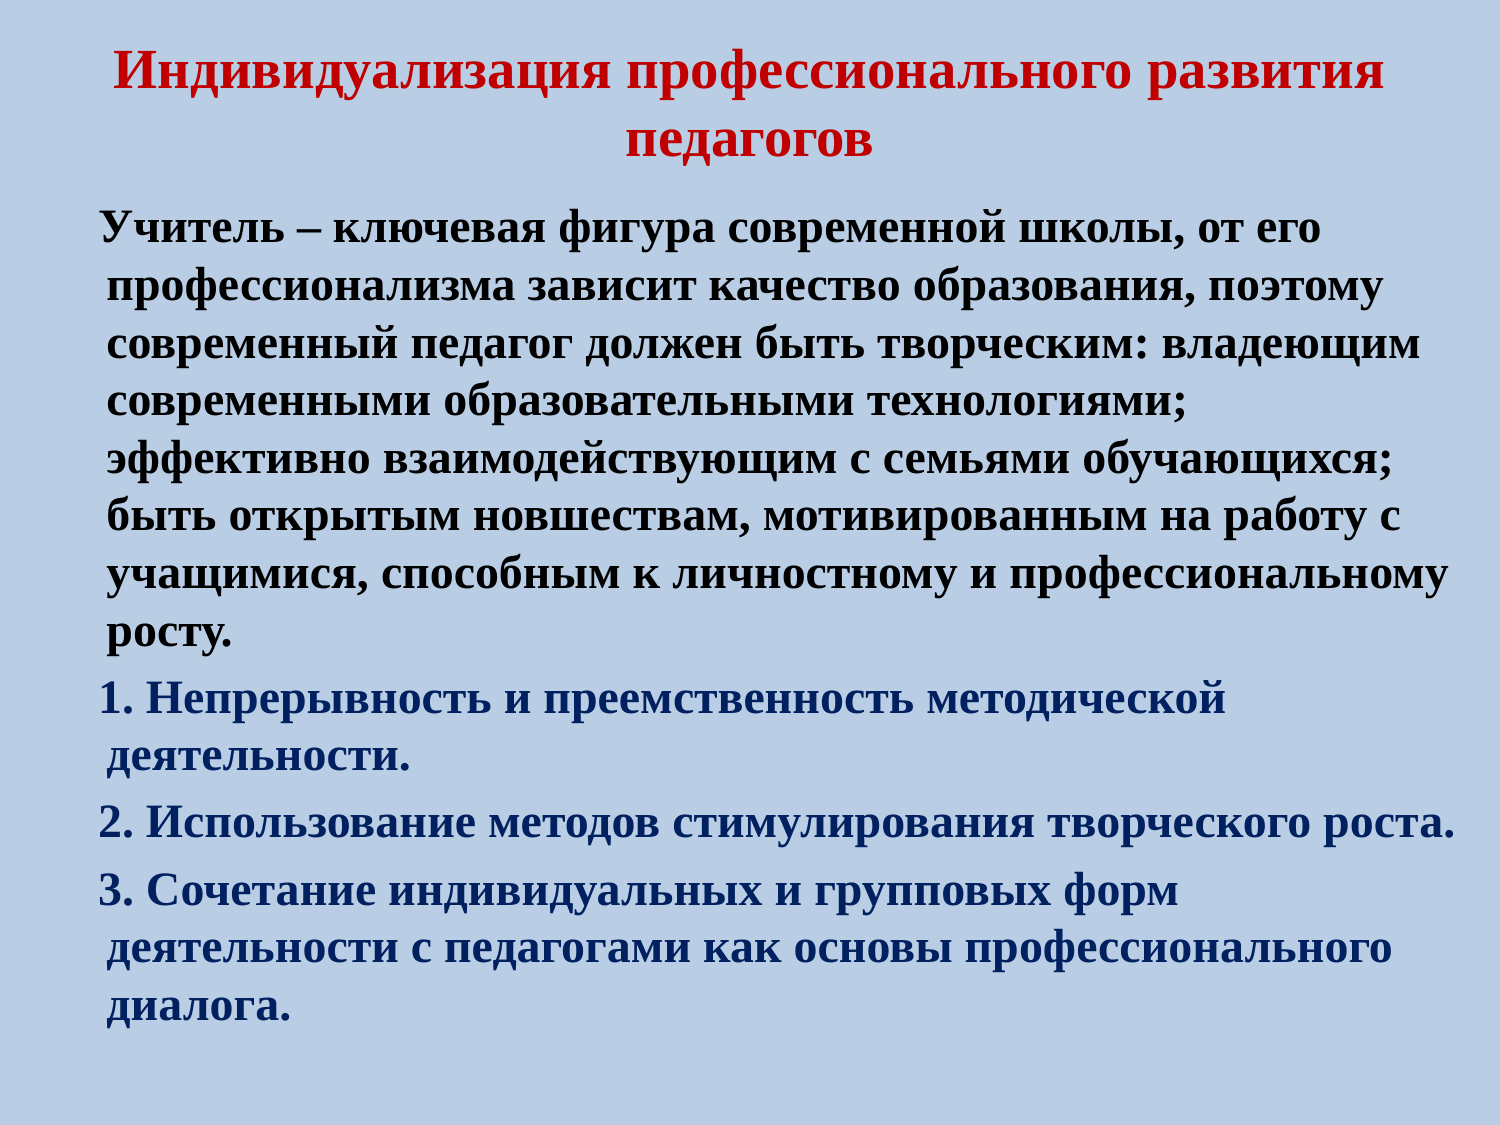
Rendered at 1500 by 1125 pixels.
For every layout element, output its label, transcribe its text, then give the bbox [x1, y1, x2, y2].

title Индивидуализация профессионального развития педагогов [75, 23, 1425, 176]
list Учитель – ключевая фигура современной школы, от его профессионализма зависит качество образования, поэтому современный педагог должен быть творческим: владеющим современными образовательными технологиями; эффективно взаимодействующим с семьями обучающихся; быть открытым новшествам, мотивированным на работу с учащимися, способным к личностному и профессиональному росту. 1. Непрерывность и преемственность методической деятельности. 2. Использование методов стимулирования творческого роста. 3. Сочетание индивидуальных и групповых форм деятельности с педагогами как основы профессионального диалога. [35, 187, 1477, 1102]
